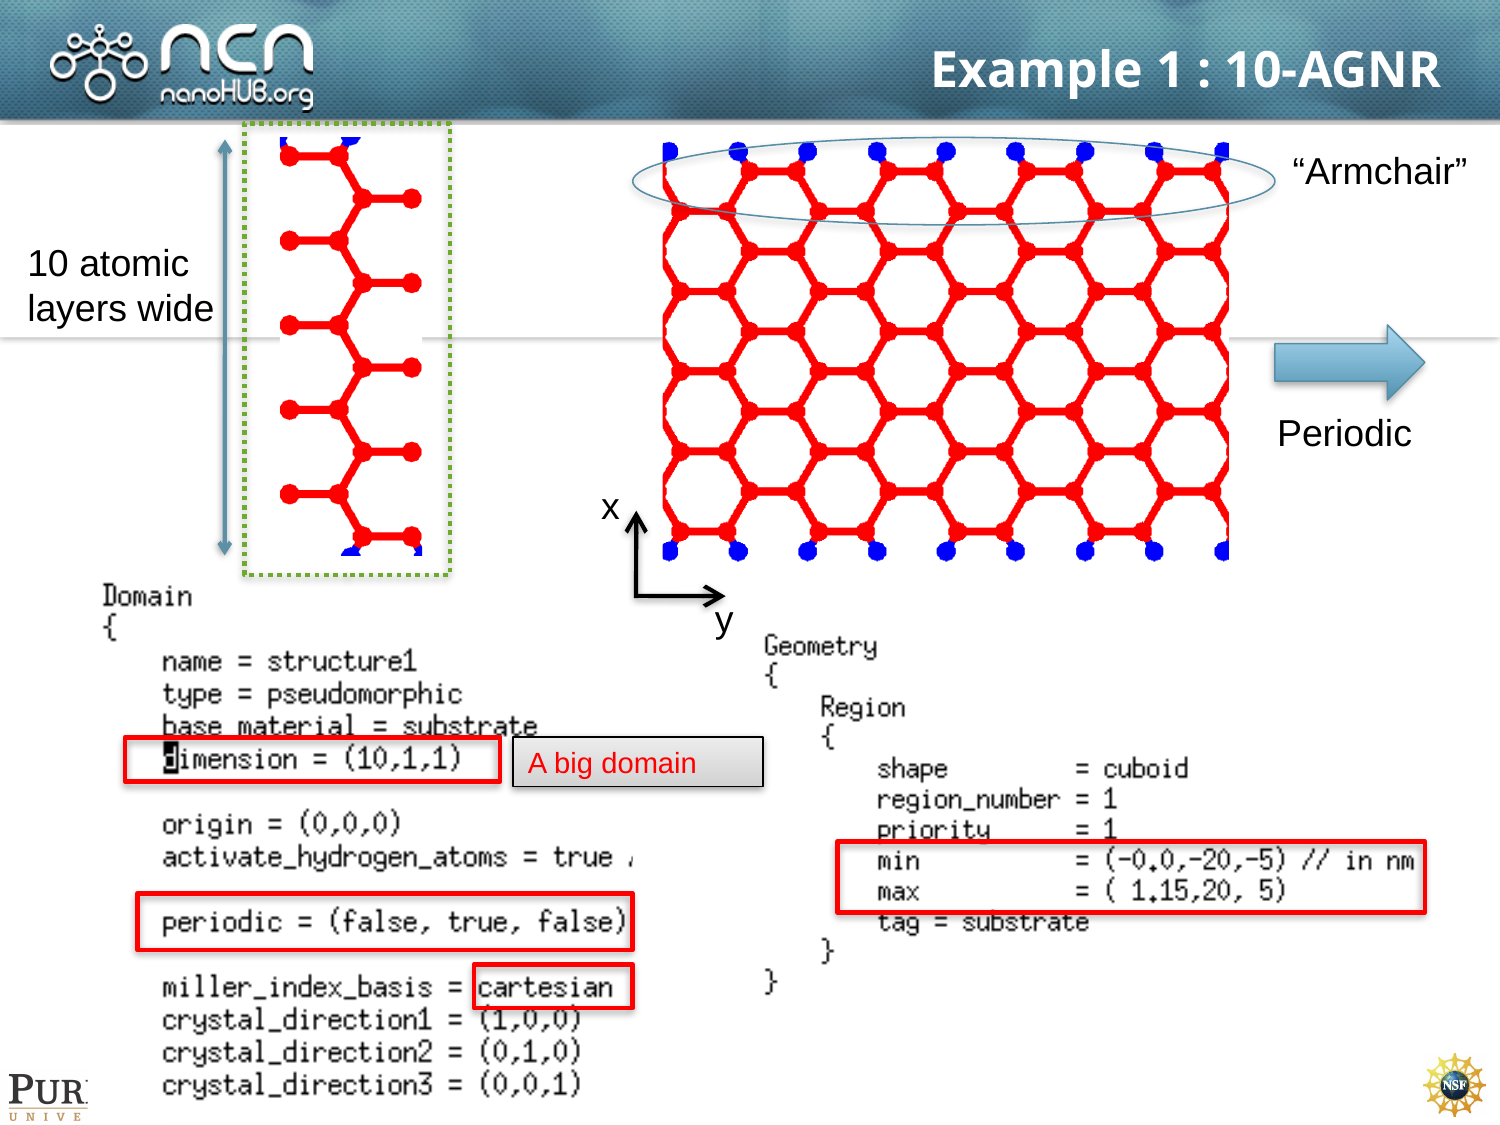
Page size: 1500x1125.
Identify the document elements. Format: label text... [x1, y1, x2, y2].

picture [1423, 1053, 1486, 1117]
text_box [12, 137, 423, 556]
text_box [244, 123, 451, 573]
picture [0, 574, 633, 1125]
text_box [1274, 324, 1426, 401]
title Example 1 : 10-AGNR [49, 24, 1457, 111]
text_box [585, 474, 751, 649]
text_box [632, 137, 1500, 226]
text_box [124, 736, 764, 788]
text_box Periodic [1262, 401, 1500, 462]
picture [662, 226, 1426, 1001]
picture [0, 0, 1500, 137]
